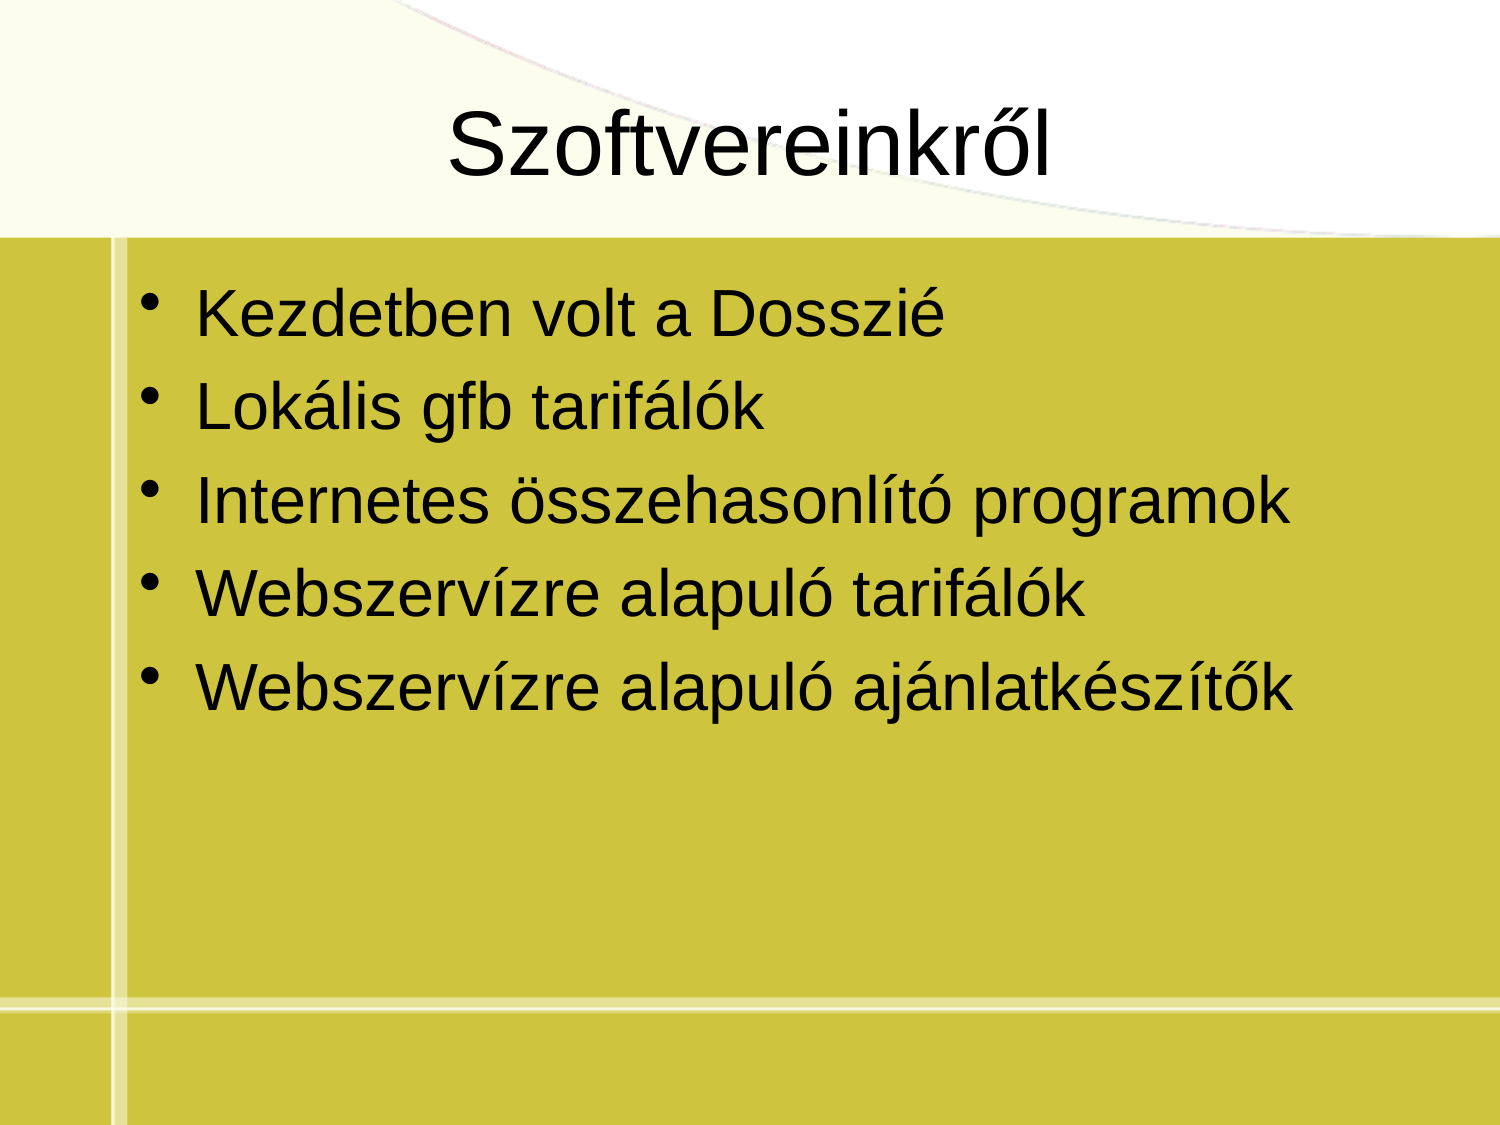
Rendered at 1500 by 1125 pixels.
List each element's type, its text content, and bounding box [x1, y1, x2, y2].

title Szoftvereinkről [74, 44, 1426, 233]
picture [0, 0, 1500, 1125]
list Kezdetben volt a Dosszié Lokális gfb tarifálók Internetes összehasonlító programok Webszervízre alapuló tarifálók Webszervízre alapuló ajánlatkészítők [123, 262, 1426, 1006]
